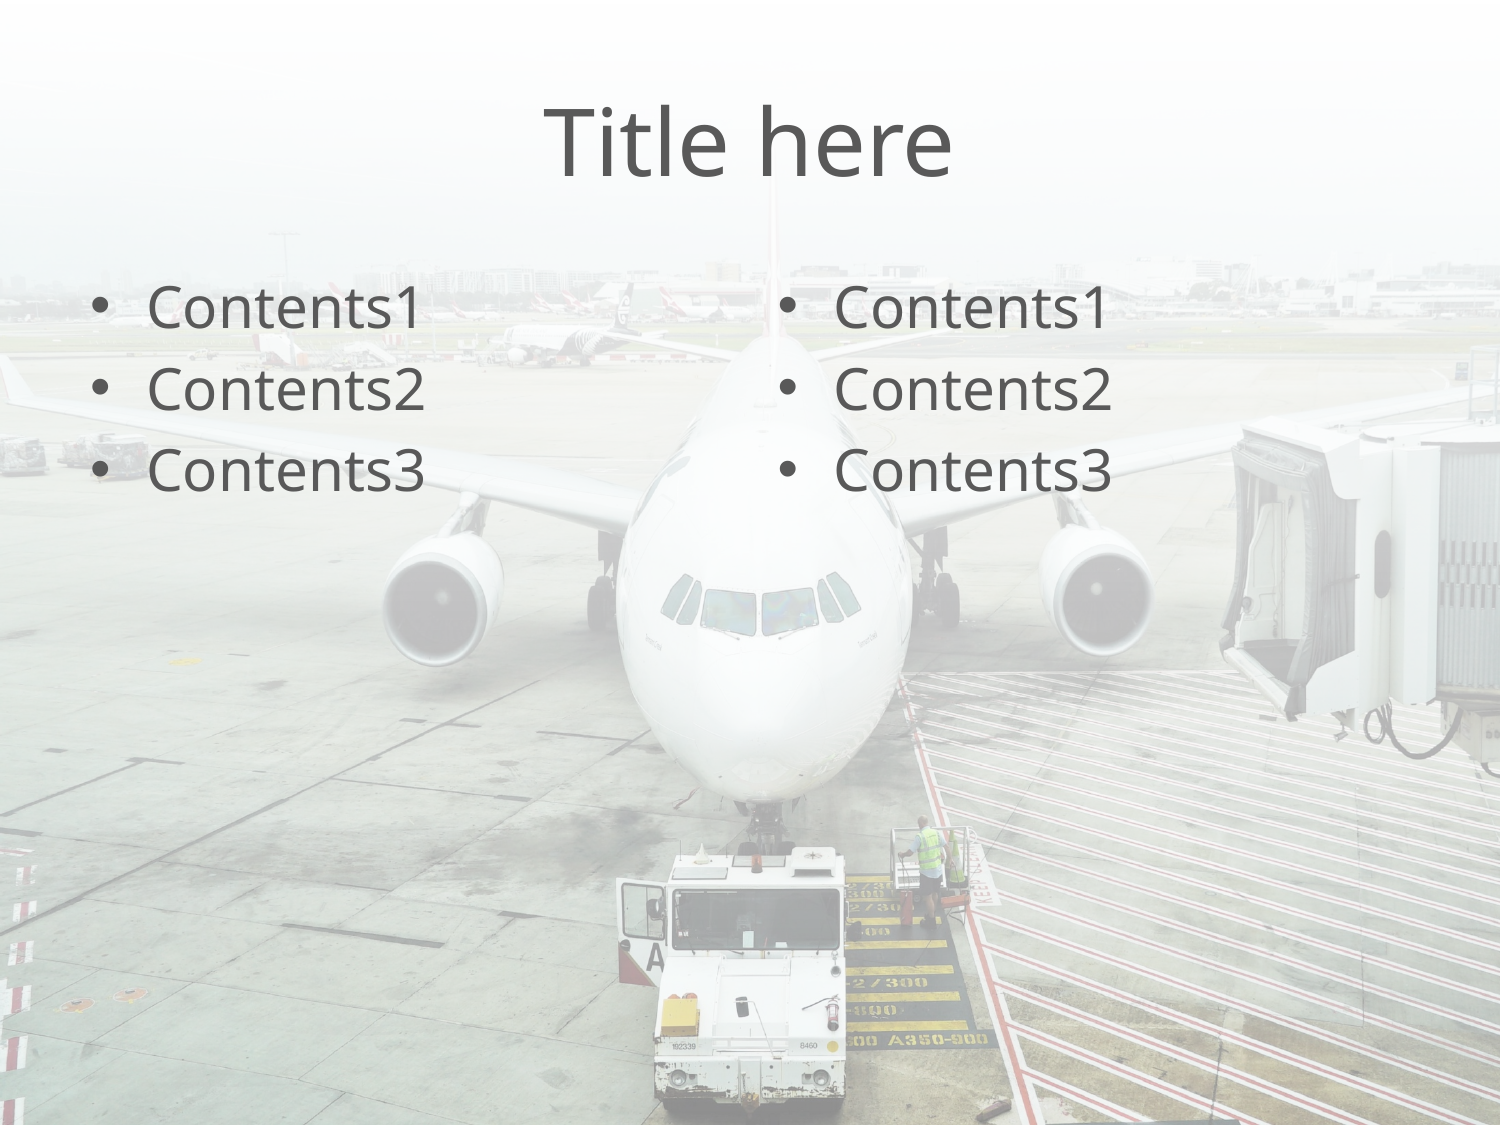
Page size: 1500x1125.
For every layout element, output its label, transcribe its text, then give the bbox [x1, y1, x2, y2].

list Contents1 Contents2 Contents3 [75, 262, 738, 1005]
text_box [0, 0, 1500, 1125]
title Title here [75, 45, 1425, 233]
list Contents1 Contents2 Contents3 [762, 262, 1425, 1005]
